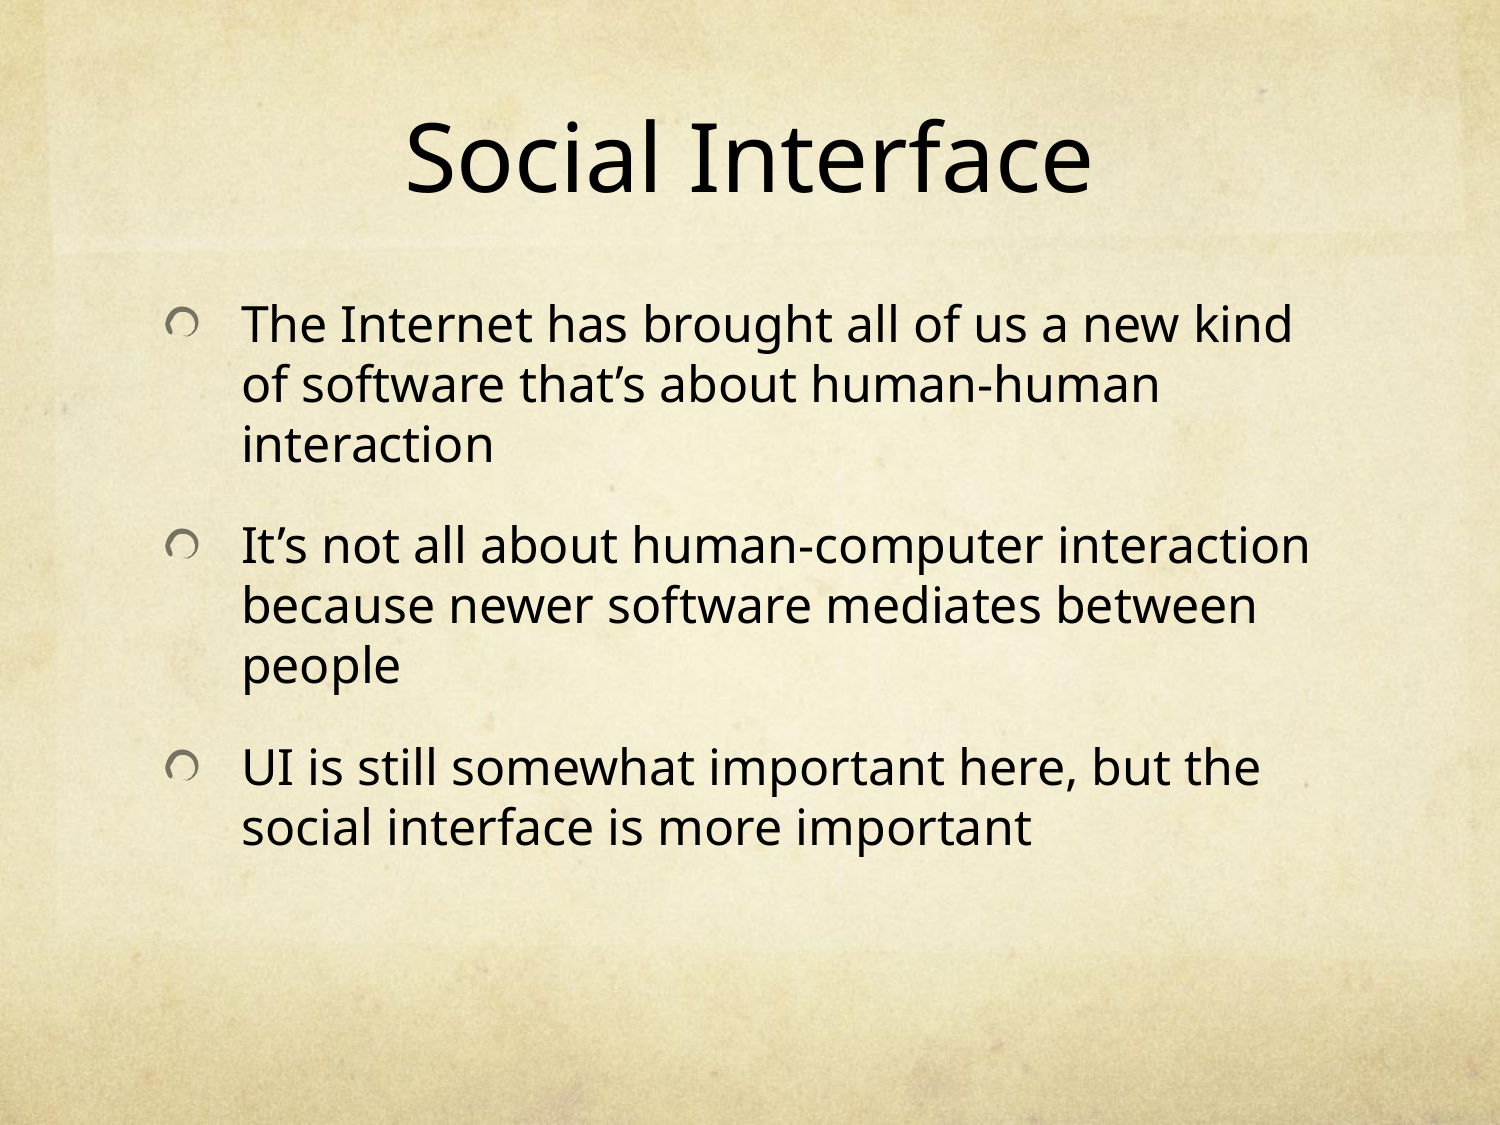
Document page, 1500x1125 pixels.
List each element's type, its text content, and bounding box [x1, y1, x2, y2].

picture [0, 0, 1500, 1125]
title Social Interface [150, 82, 1350, 225]
list The Internet has brought all of us a new kind of software that’s about human-human interaction It’s not all about human-computer interaction because newer software mediates between people UI is still somewhat important here, but the social interface is more important [150, 284, 1350, 950]
